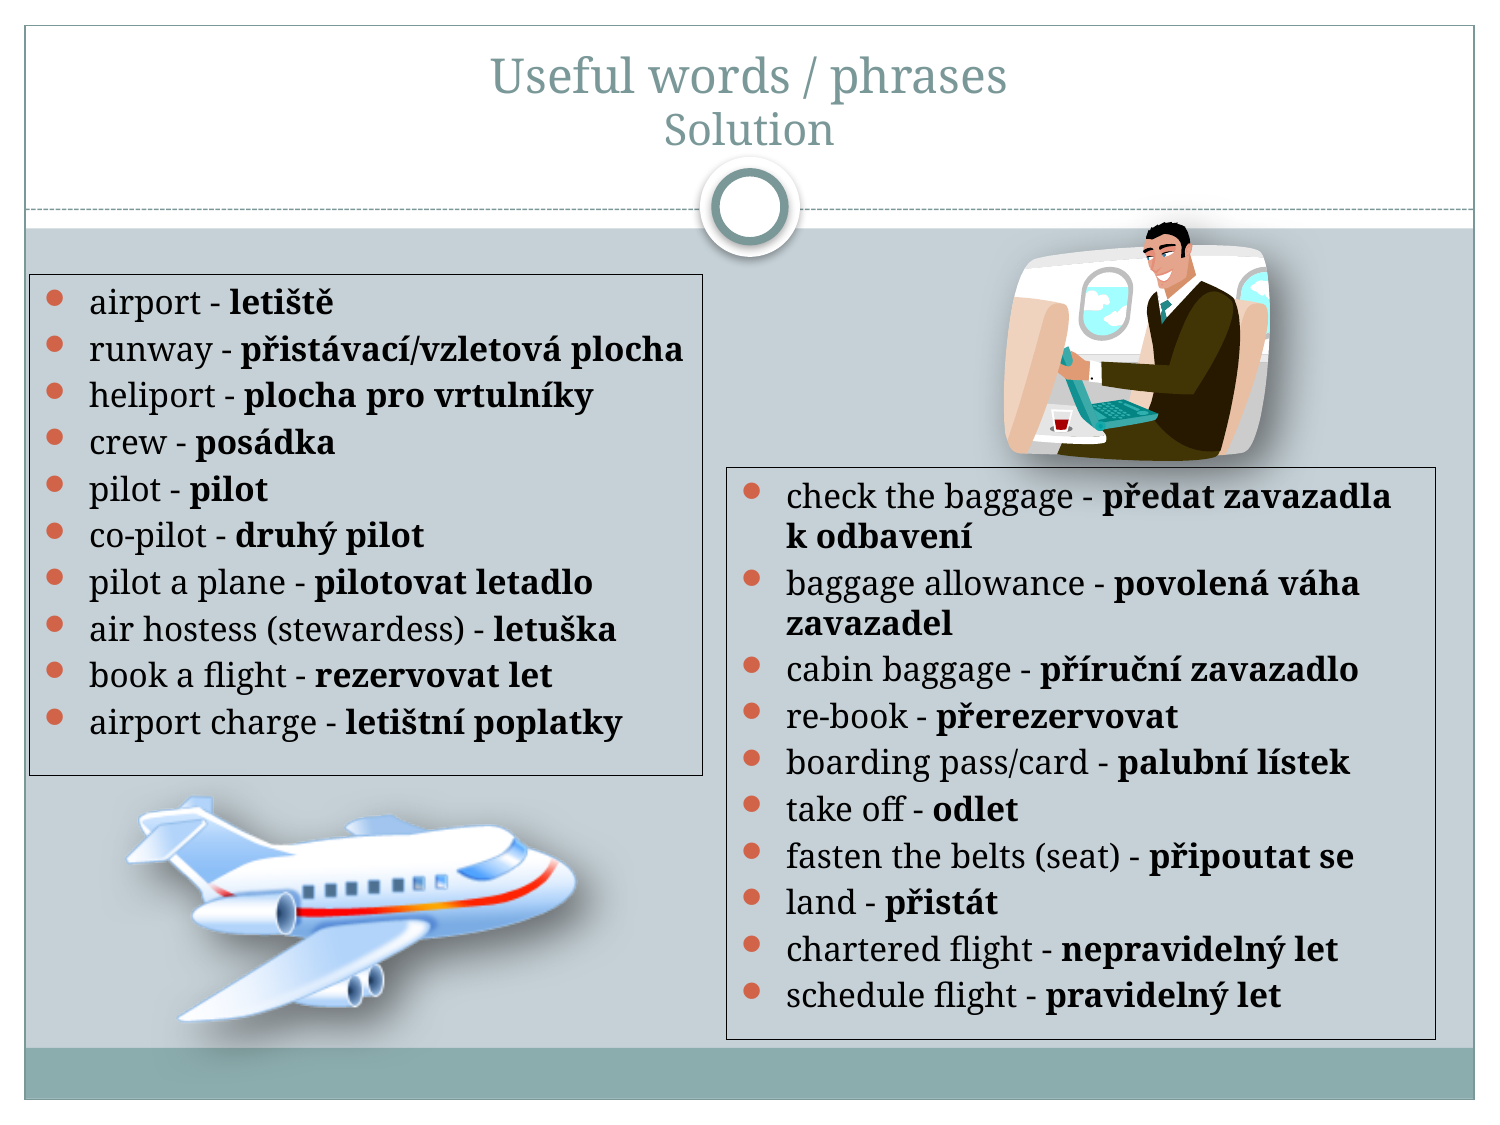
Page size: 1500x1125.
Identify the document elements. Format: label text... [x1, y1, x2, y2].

text_box check the baggage - předat zavazadla k odbavení baggage allowance - povolená váha zavazadel cabin baggage - příruční zavazadlo re-book - přerezervovat boarding pass/card - palubní lístek take off - odlet fasten the belts (seat) - připoutat se land - přistát chartered flight - nepravidelný let schedule flight - pravidelný let [726, 467, 1436, 1040]
title Useful words / phrases Solution [49, 37, 1450, 162]
list airport - letiště runway - přistávací/vzletová plocha heliport - plocha pro vrtulníky crew - posádka pilot - pilot co-pilot - druhý pilot pilot a plane - pilotovat letadlo air hostess (stewardess) - letuška book a flight - rezervovat let airport charge - letištní poplatky [29, 274, 703, 776]
picture [989, 207, 1297, 481]
picture [111, 628, 609, 1125]
